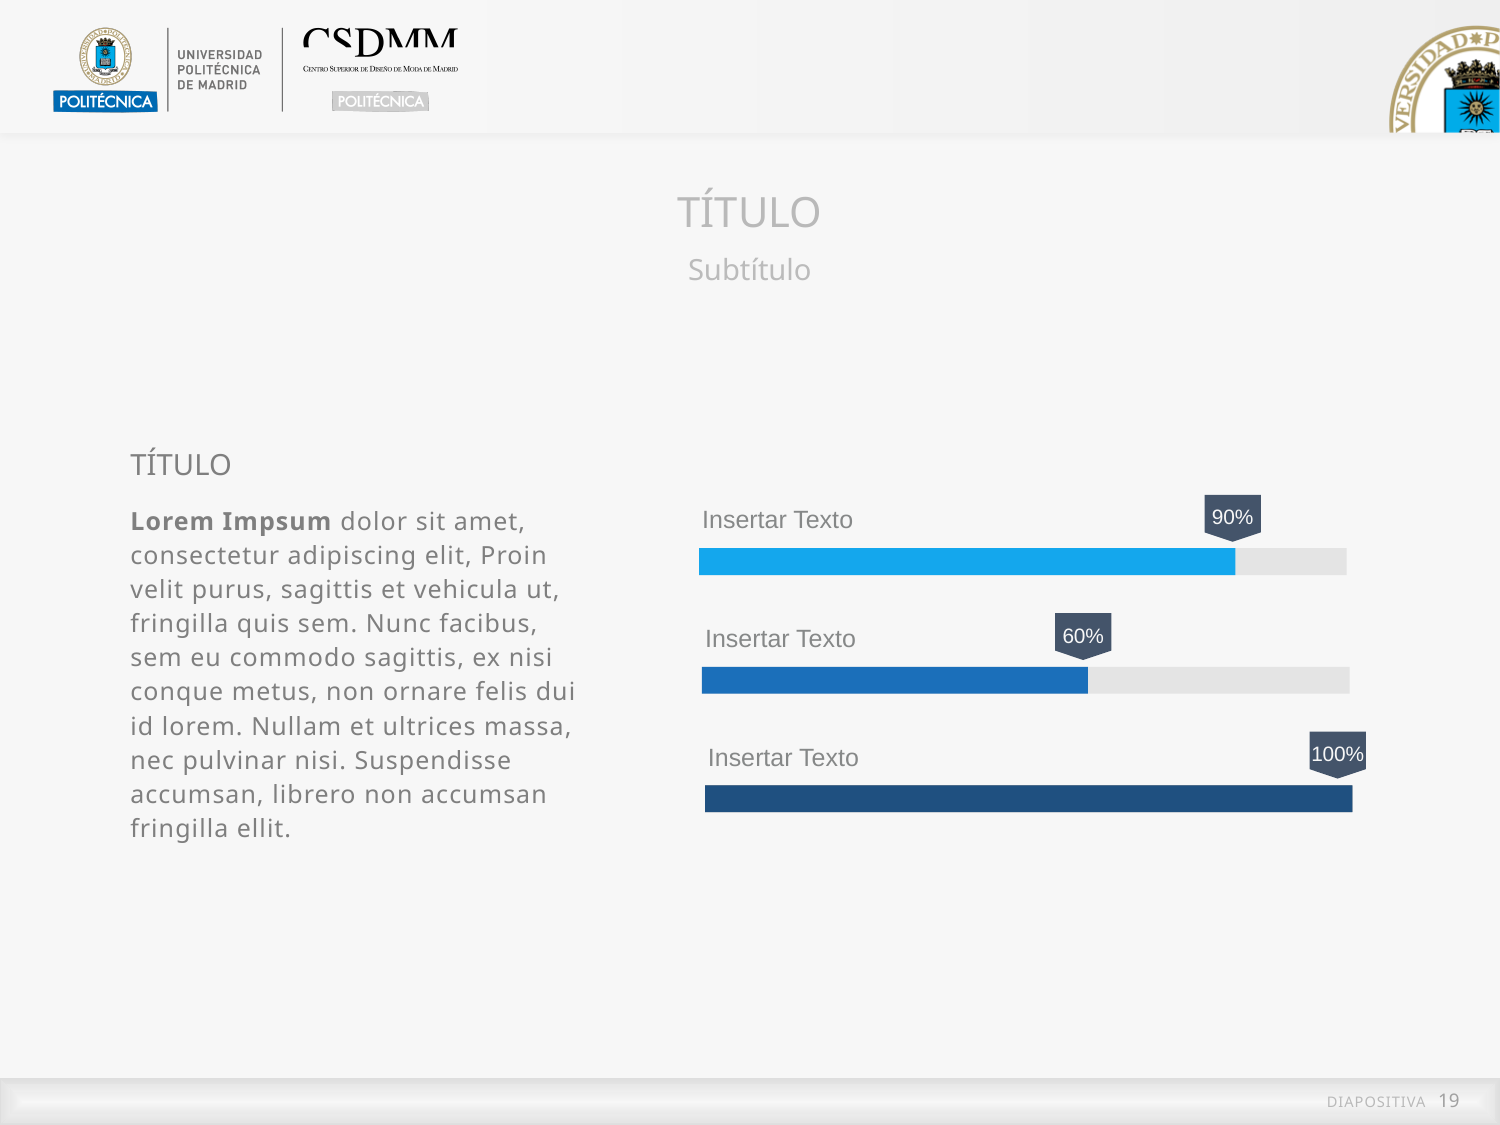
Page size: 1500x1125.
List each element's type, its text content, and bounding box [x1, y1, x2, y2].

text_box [699, 494, 1366, 813]
picture [1470, 101, 1483, 115]
picture [31, 5, 480, 135]
list Subtítulo [477, 248, 1023, 296]
list Título [115, 407, 396, 490]
list TÍTULO [477, 182, 1023, 245]
list Lorem Impsum dolor sit amet, consectetur adipiscing elit, Proin velit purus, sagittis et vehicula ut, fringilla quis sem. Nunc facibus, sem eu commodo sagittis, ex nisi conque metus, non ornare felis dui id lorem. Nullam et ultrices massa, nec pulvinar nisi. Suspendisse accumsan, librero non accumsan fringilla ellit. [115, 493, 604, 939]
picture [1387, 23, 1500, 133]
